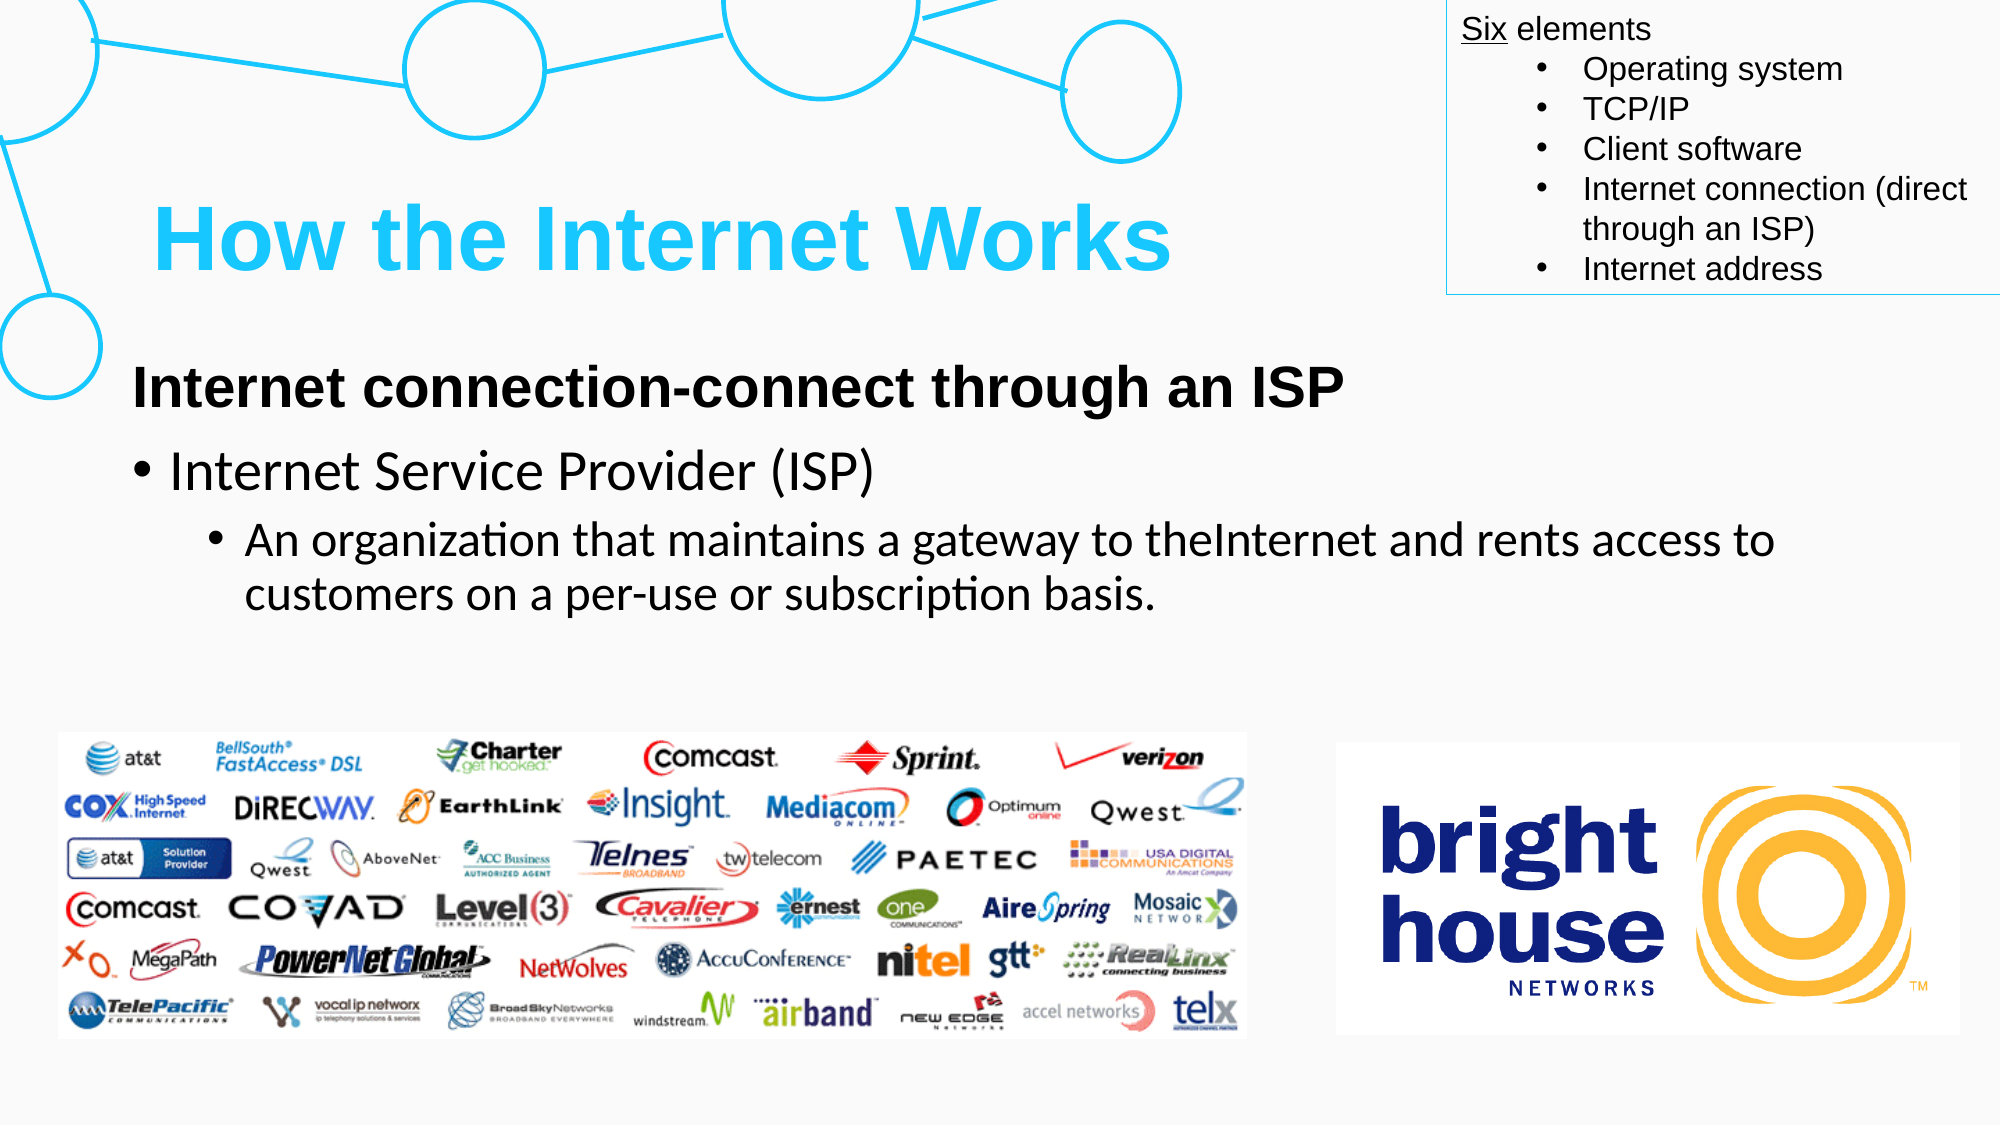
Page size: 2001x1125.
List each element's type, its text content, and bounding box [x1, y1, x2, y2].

picture [58, 732, 1247, 1039]
text_box Six elements Operating system TCP/IP Client software Internet connection (direct through an ISP) Internet address [1446, 0, 2000, 295]
list Internet connection-connect through an ISP Internet Service Provider (ISP) An organization that maintains a gateway to the Internet and rents access to customers on a per-use or subscription basis. [117, 349, 1843, 1064]
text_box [0, 0, 1180, 398]
picture [1336, 742, 1960, 1035]
title How the Internet Works [1180, 132, 1863, 350]
